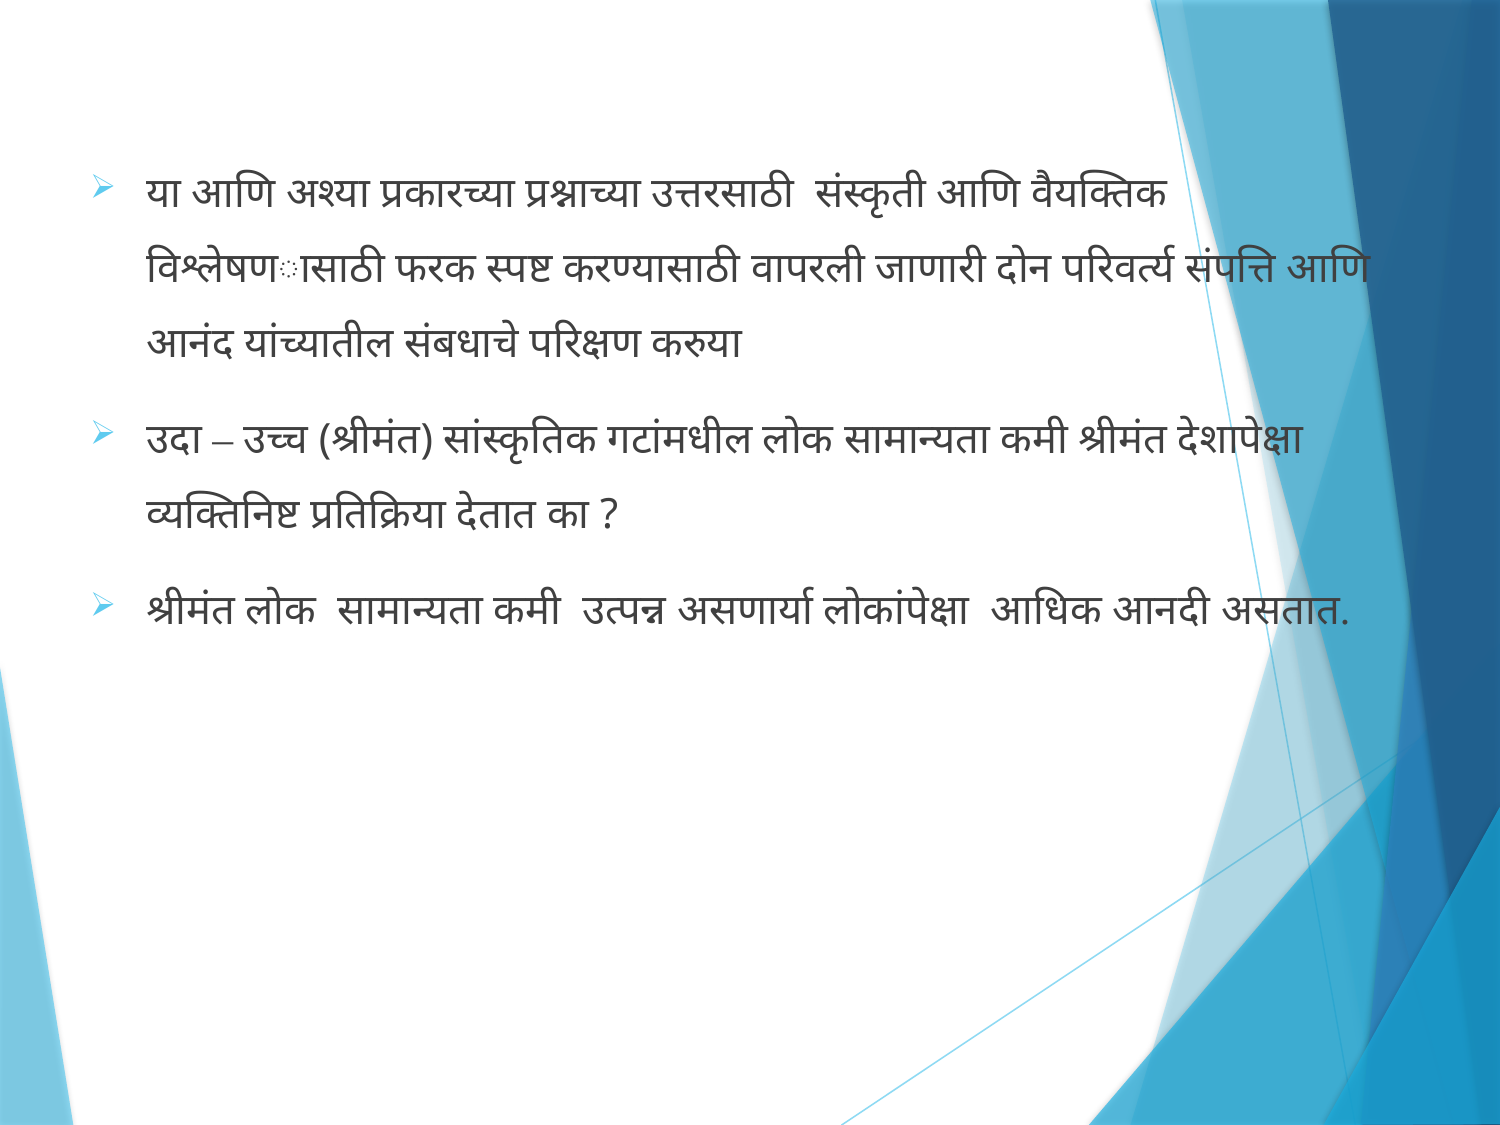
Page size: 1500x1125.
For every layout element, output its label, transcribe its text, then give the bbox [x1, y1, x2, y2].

list या आणि अश्या प्रकारच्या प्रश्नाच्या उत्तरसाठी संस्कृती आणि वैयक्तिक विश्लेषणासाठी फरक स्पष्ट करण्यासाठी वापरली जाणारी दोन परिवर्त्य संपत्ति आणि आनंद यांच्यातील संबधाचे परिक्षण करुया उदा – उच्च (श्रीमंत) सांस्कृतिक गटांमधील लोक सामान्यता कमी श्रीमंत देशापेक्षा व्यक्तिनिष्ट प्रतिक्रिया देतात का ? श्रीमंत लोक सामान्यता कमी उत्पन्न असणार्या लोकांपेक्षा आधिक आनदी असतात. [75, 62, 1425, 1005]
